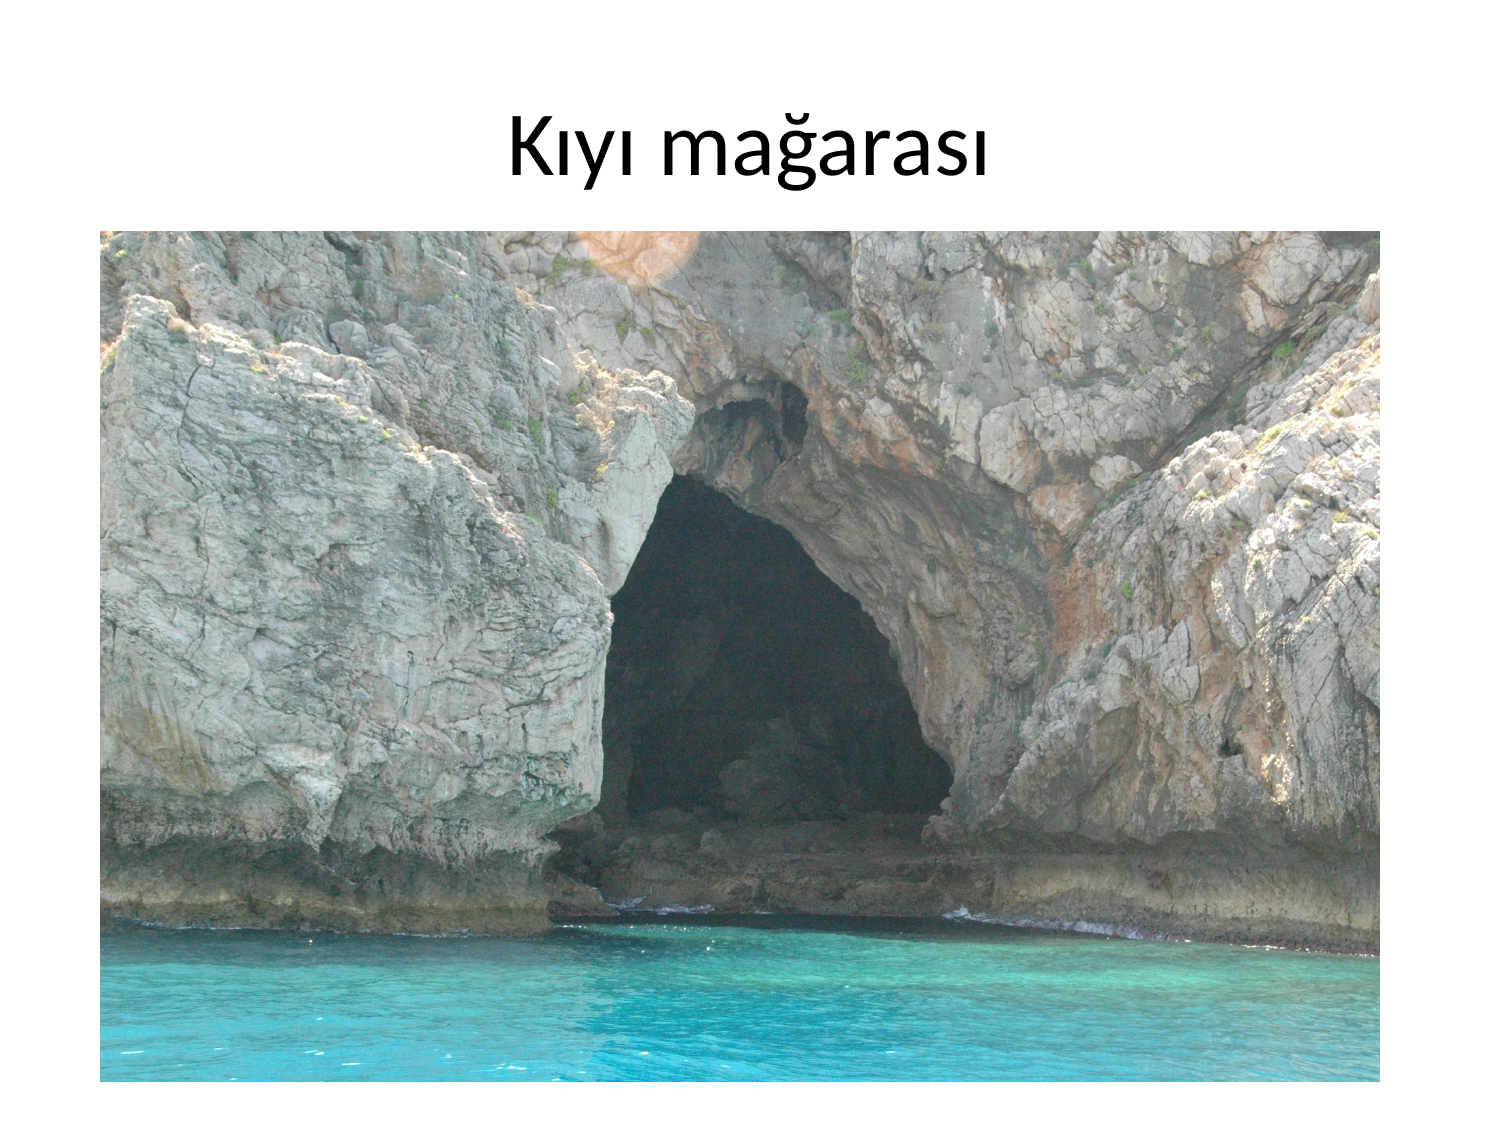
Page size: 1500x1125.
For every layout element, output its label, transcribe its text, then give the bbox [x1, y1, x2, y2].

title Kıyı mağarası [75, 45, 1425, 233]
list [100, 231, 1380, 1083]
